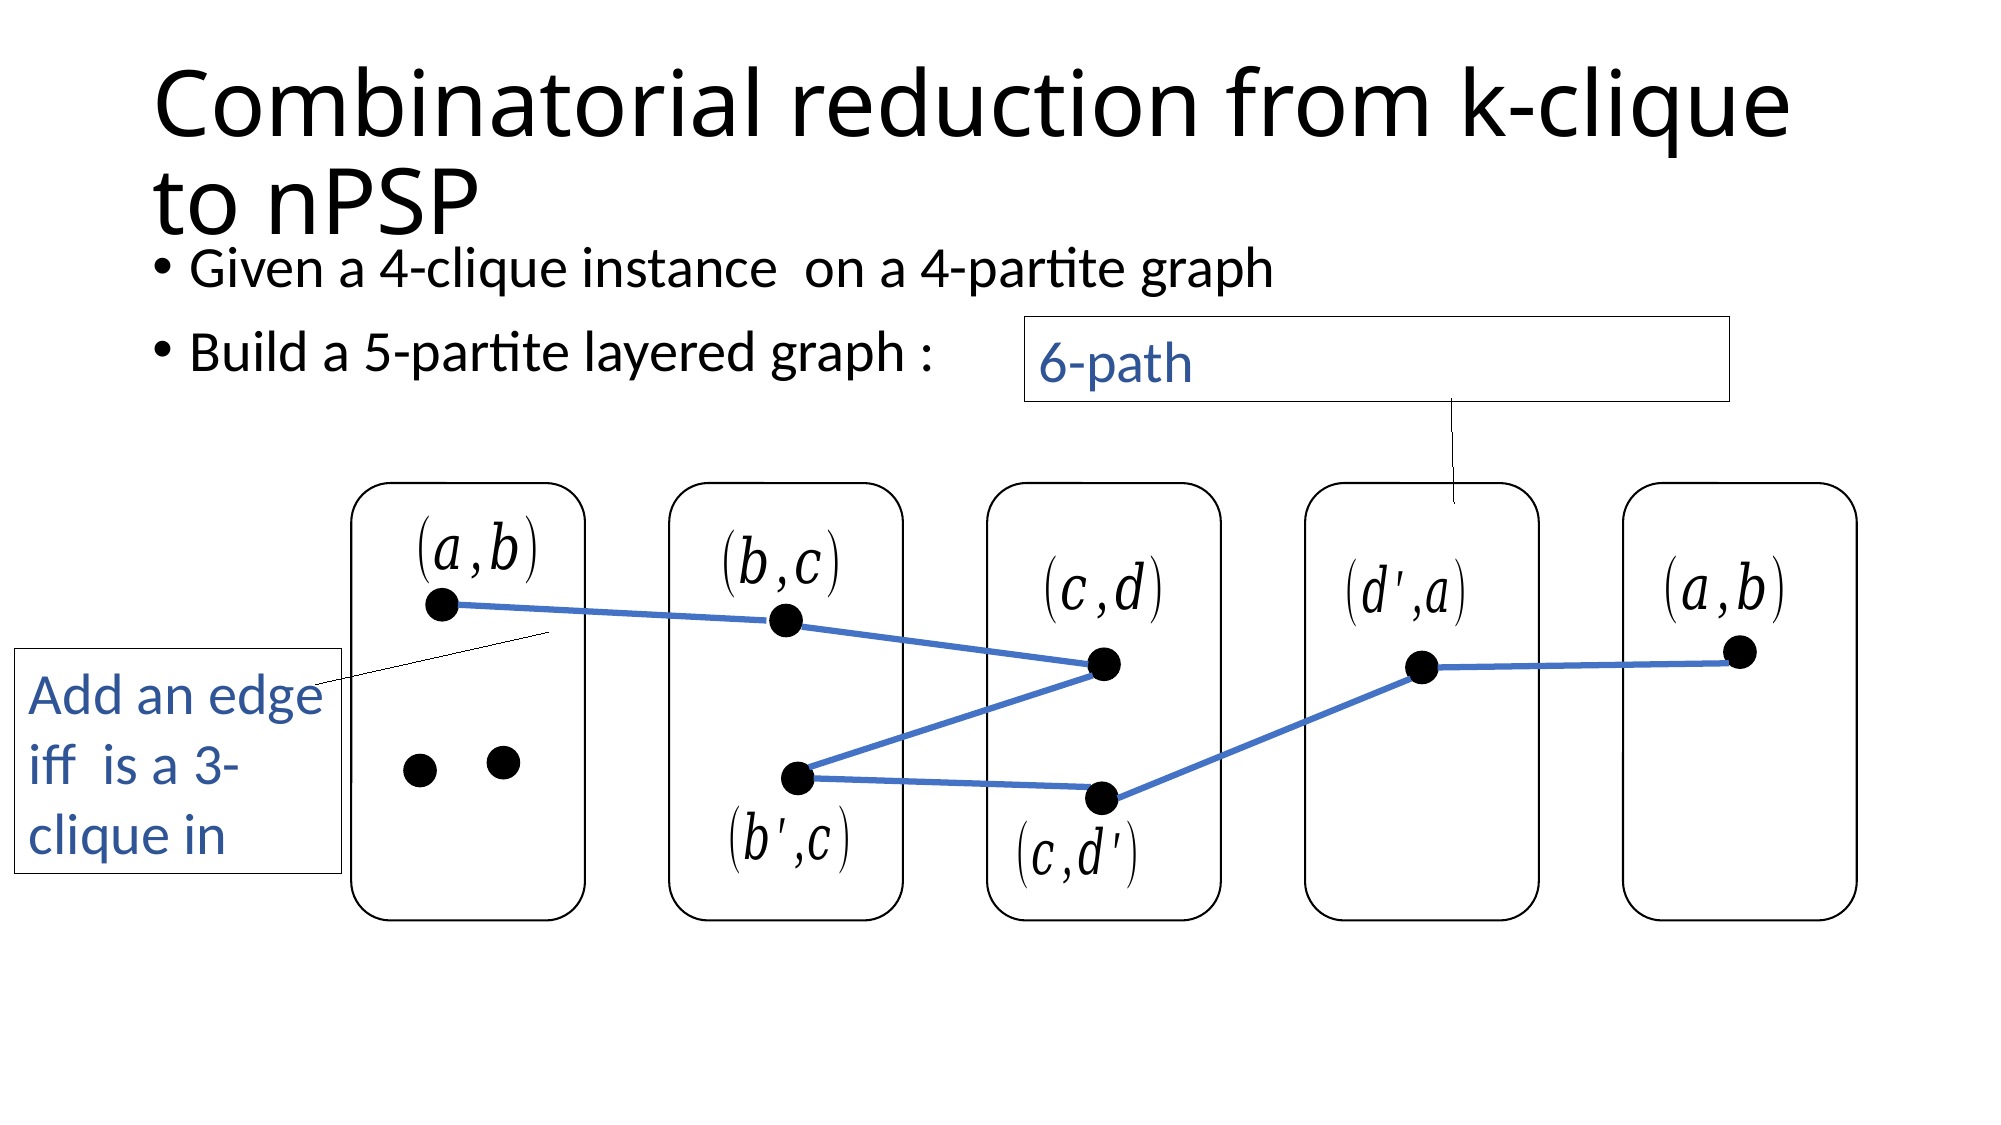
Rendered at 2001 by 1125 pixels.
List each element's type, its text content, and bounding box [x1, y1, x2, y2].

text_box [986, 481, 1222, 789]
text_box [668, 481, 904, 922]
text_box [1405, 650, 1439, 685]
text_box [781, 761, 815, 796]
text_box [1304, 670, 1540, 922]
text_box [1723, 635, 1757, 669]
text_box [808, 675, 1093, 768]
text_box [457, 604, 767, 621]
text_box [403, 753, 437, 788]
text_box [350, 481, 586, 922]
text_box [486, 745, 521, 780]
text_box Combinatorial reduction from k-clique to nPSP [137, 47, 1912, 265]
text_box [813, 778, 1091, 788]
text_box [1621, 481, 1858, 922]
text_box [769, 603, 803, 638]
text_box [425, 587, 459, 622]
text_box [1304, 481, 1540, 678]
text_box [1087, 647, 1121, 682]
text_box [1117, 678, 1411, 799]
text_box [1085, 781, 1119, 816]
text_box [986, 788, 1222, 922]
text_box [1437, 663, 1729, 668]
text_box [801, 626, 1089, 665]
